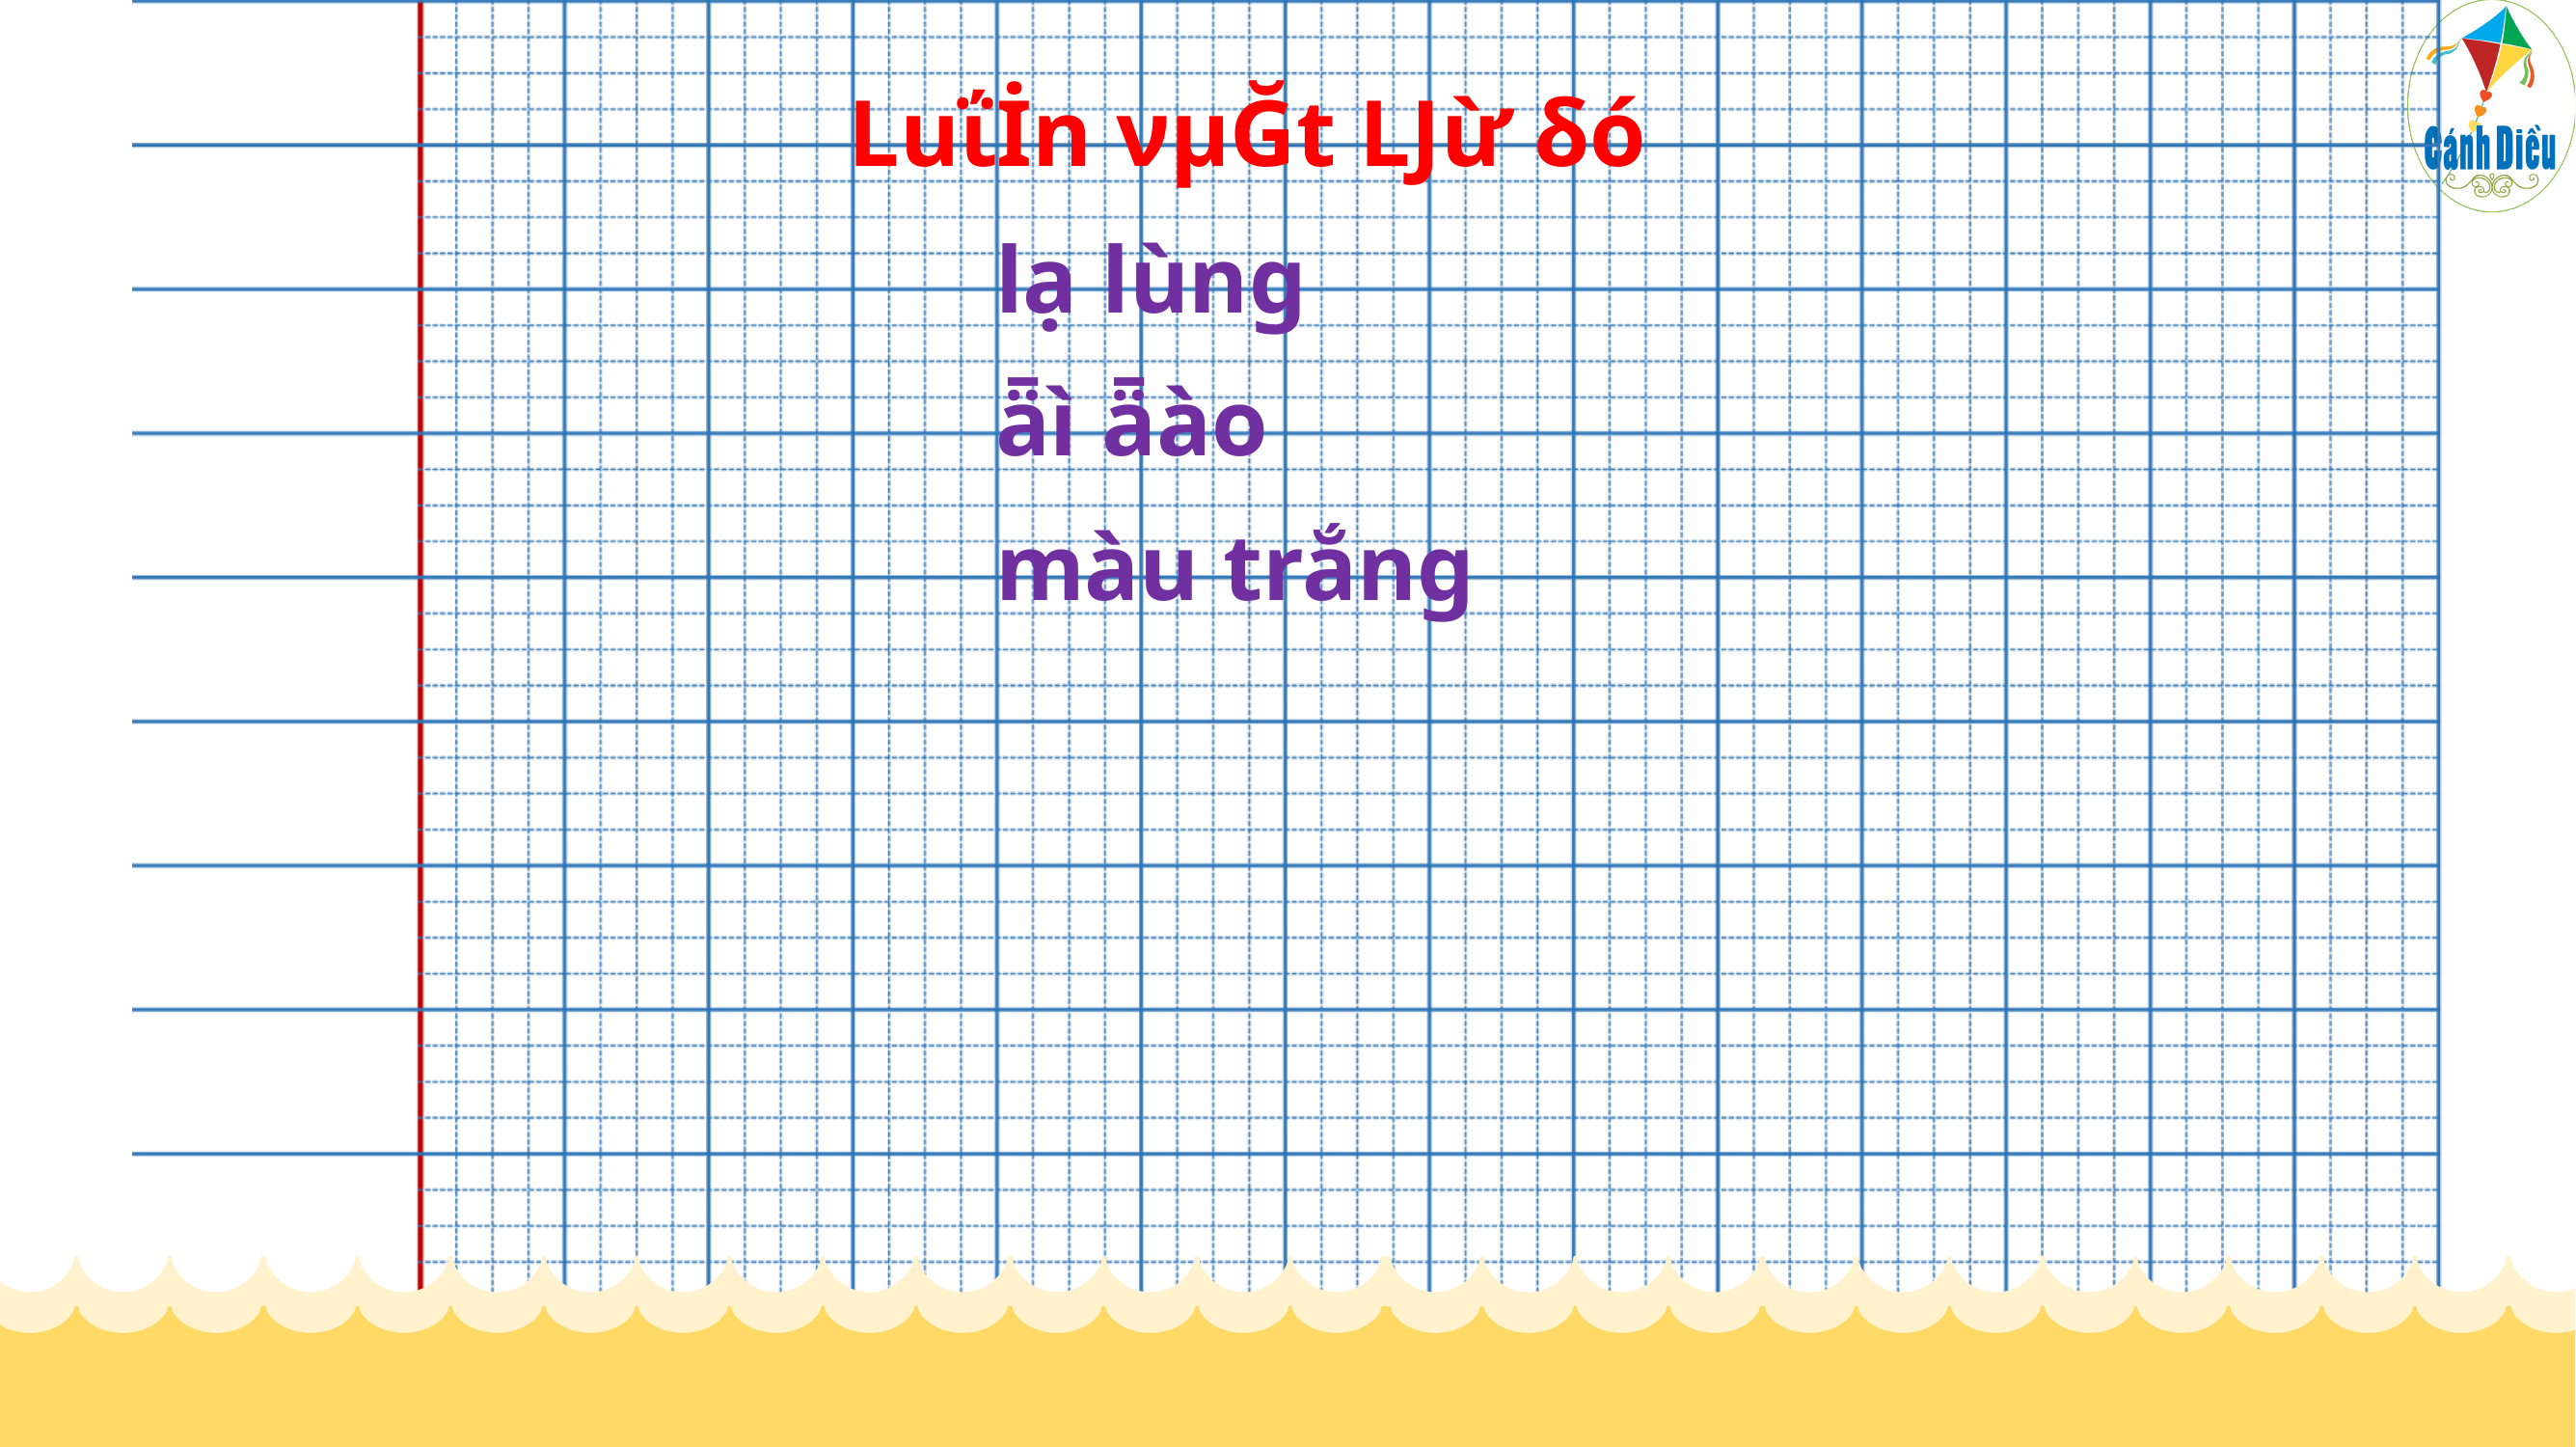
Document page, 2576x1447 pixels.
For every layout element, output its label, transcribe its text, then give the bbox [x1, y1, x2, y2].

text_box ǟì ǟào [981, 357, 2315, 481]
text_box lạ lùng [981, 215, 2315, 340]
text_box màu trắng [981, 502, 2315, 626]
picture [132, 0, 2575, 1292]
text_box Luΐİn νμĞt Ǉừ δó [833, 68, 2168, 192]
